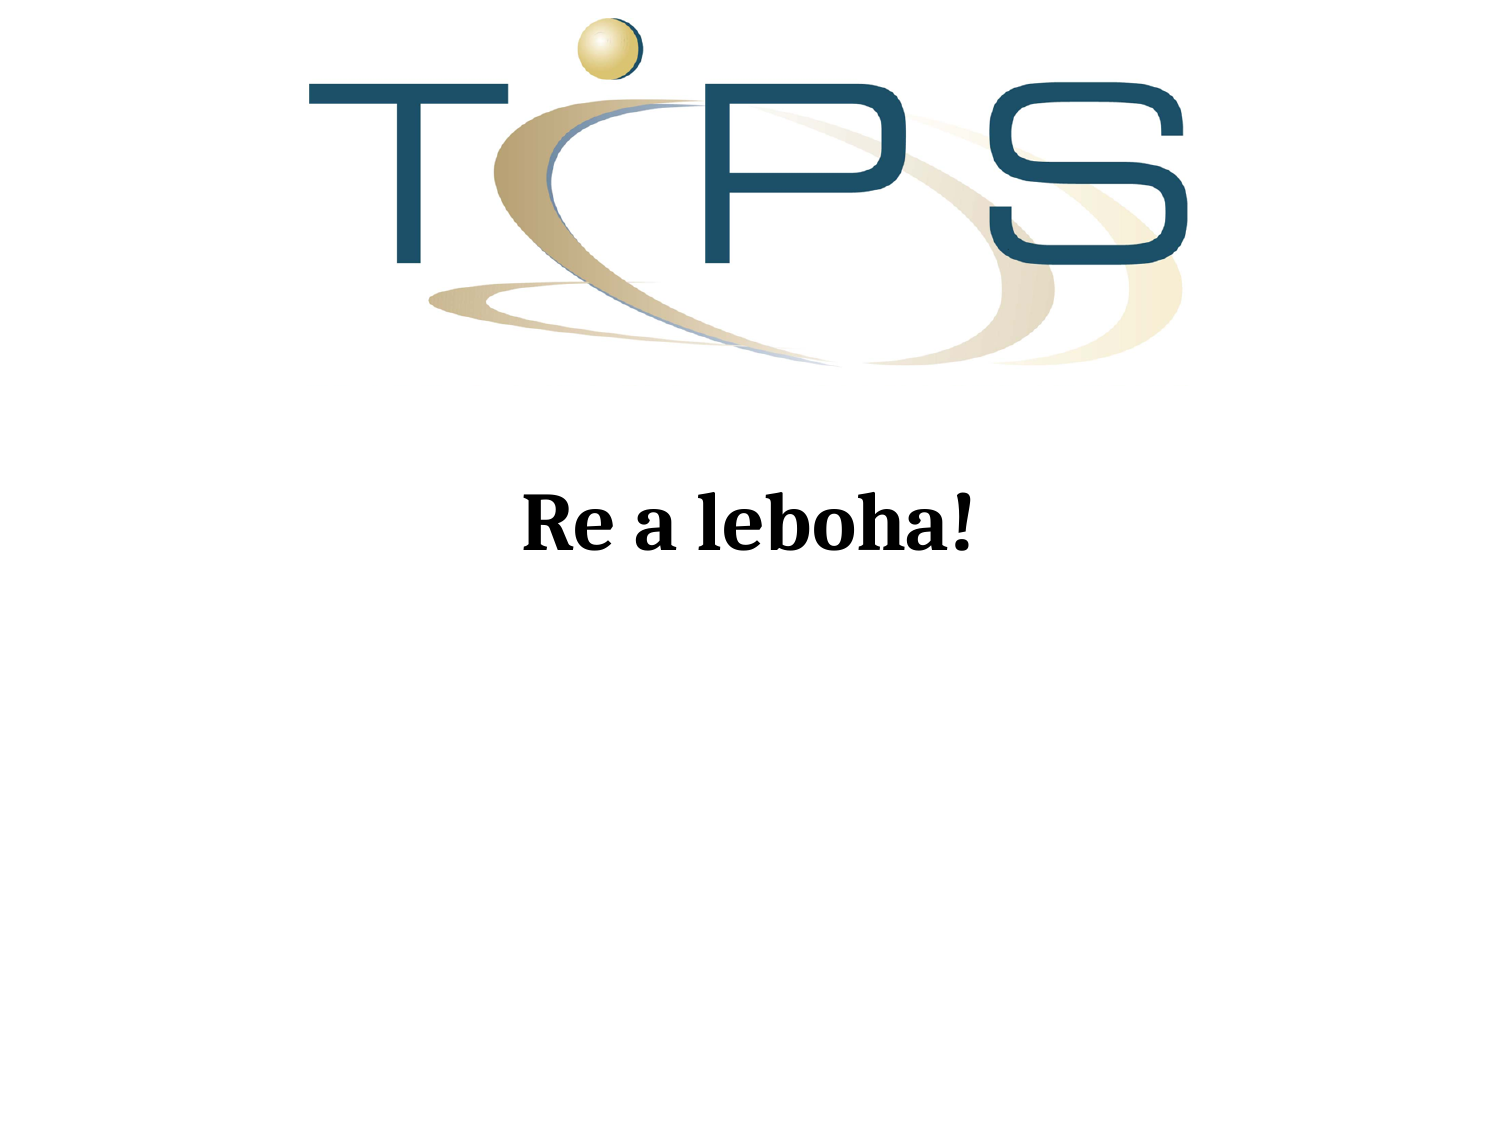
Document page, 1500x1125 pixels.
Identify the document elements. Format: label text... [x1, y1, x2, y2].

picture [306, 18, 1194, 386]
title Re a leboha! [112, 396, 1388, 638]
